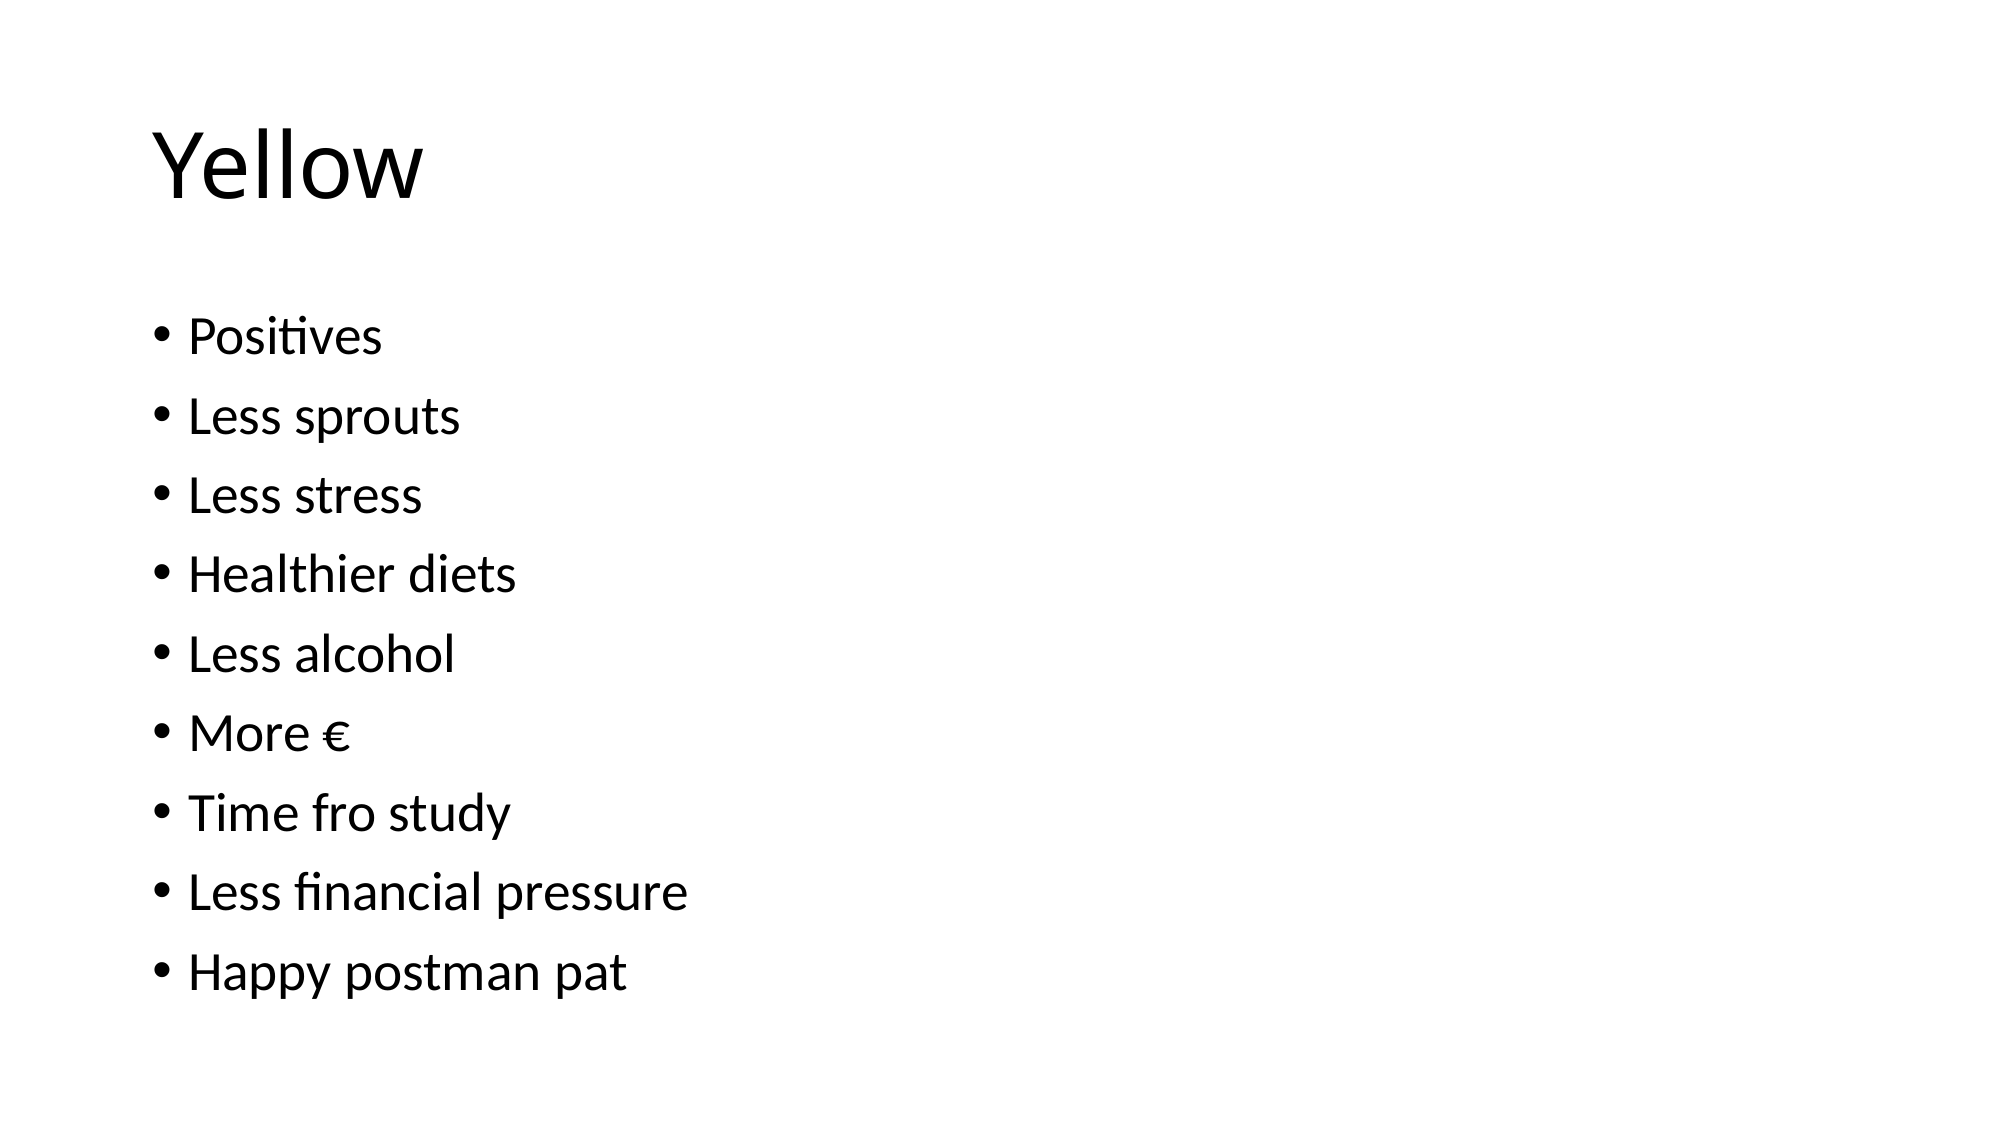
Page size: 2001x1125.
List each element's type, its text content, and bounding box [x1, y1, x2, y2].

list Positives Less sprouts Less stress Healthier diets Less alcohol More € Time fro study Less financial pressure Happy postman pat [137, 299, 1863, 1014]
title Yellow [137, 59, 1863, 278]
